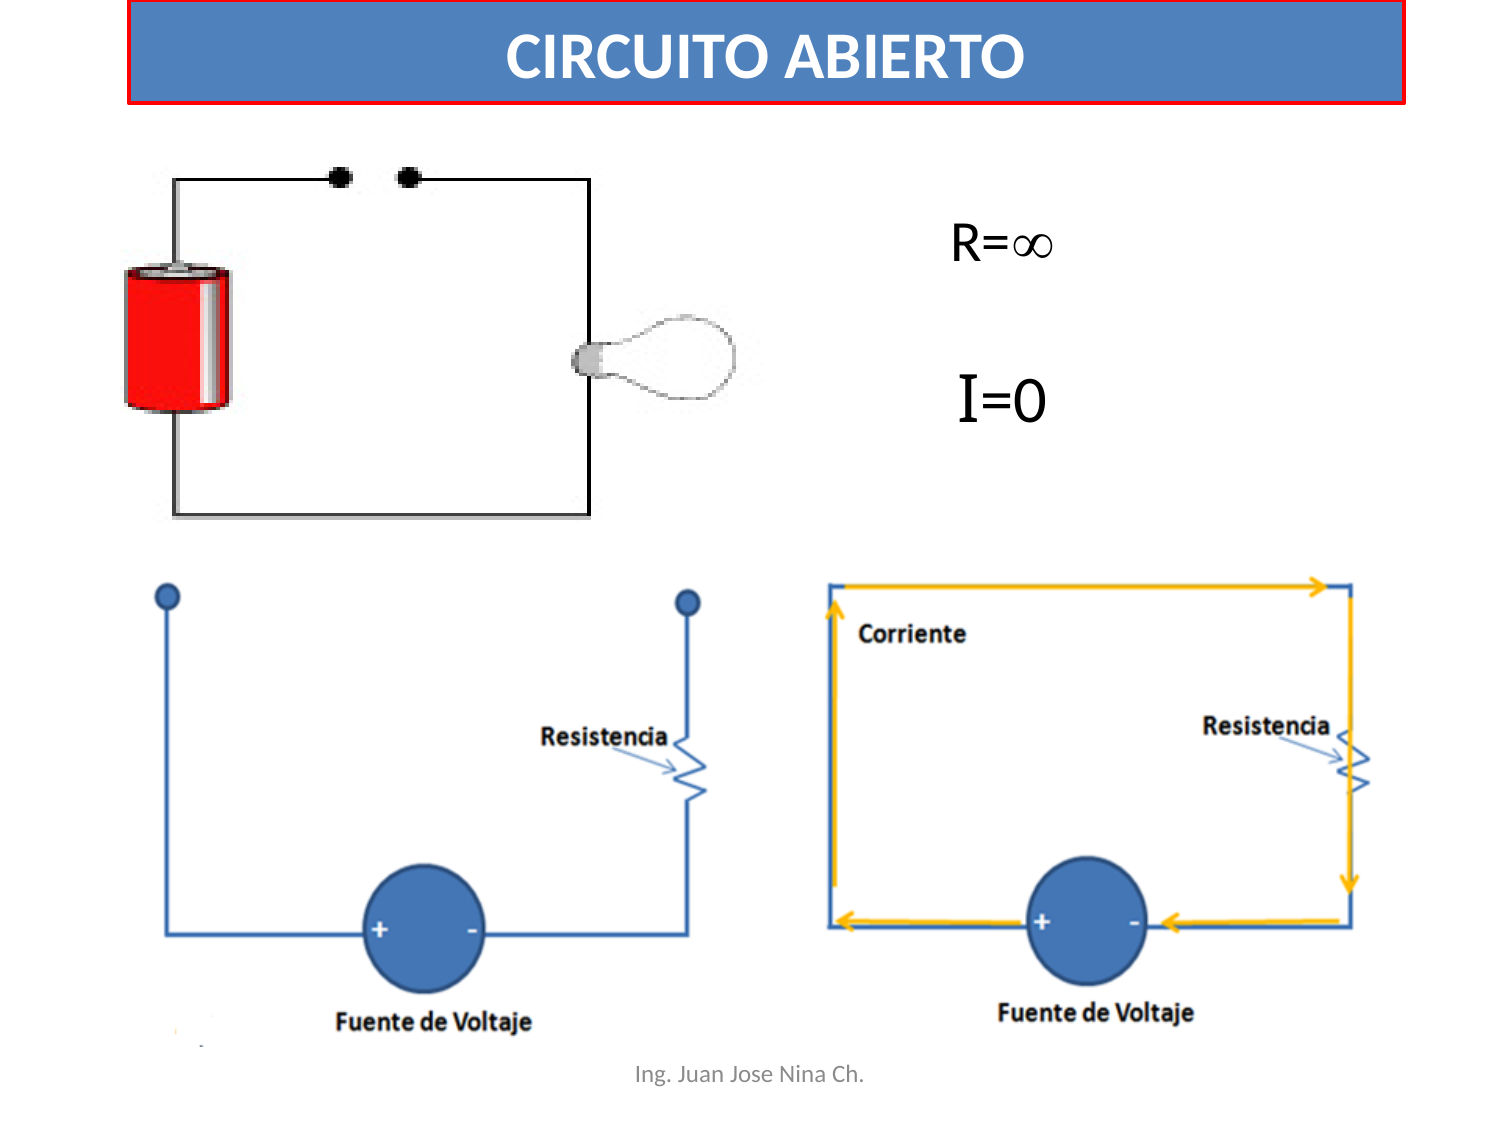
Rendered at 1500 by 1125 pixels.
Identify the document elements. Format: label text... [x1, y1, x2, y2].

text_box R= [935, 195, 1070, 281]
picture [88, 113, 1383, 1047]
footer Ing. Juan Jose Nina Ch. [512, 1056, 988, 1103]
title CIRCUITO ABIERTO [127, 0, 1406, 105]
text_box I=0 [942, 348, 1062, 443]
